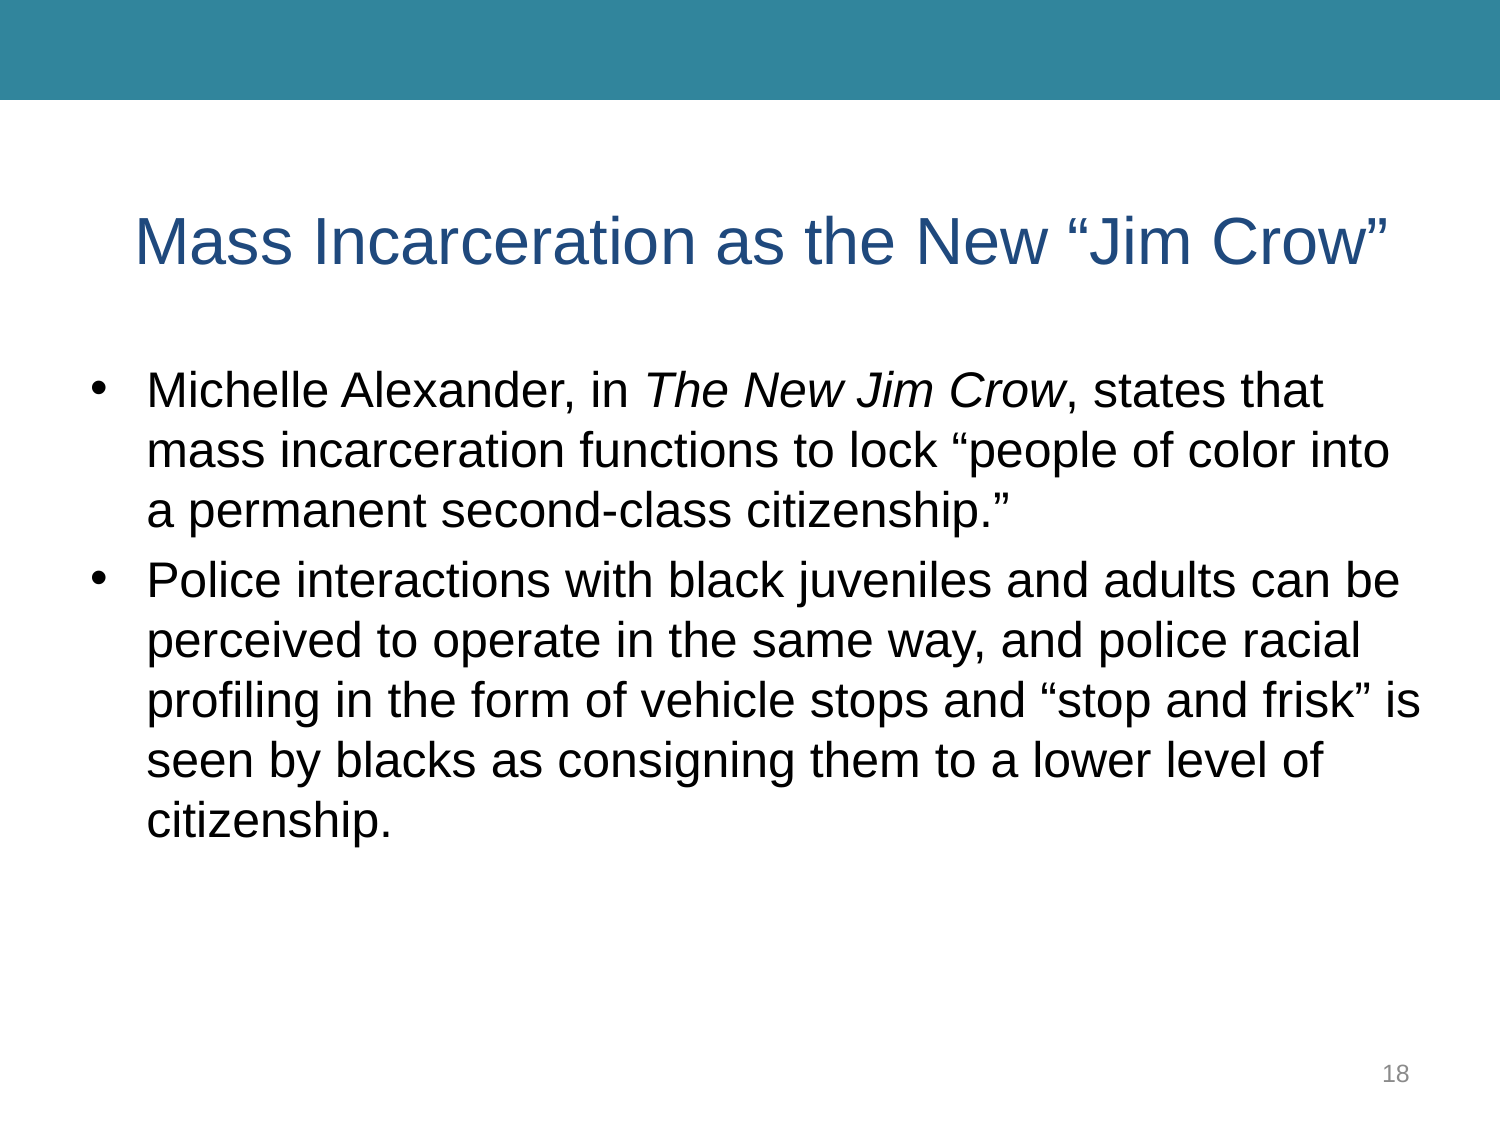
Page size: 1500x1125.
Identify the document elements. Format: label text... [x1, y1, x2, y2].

title Mass Incarceration as the New “Jim Crow” [87, 125, 1438, 350]
slide_number 18 [1350, 1042, 1425, 1103]
list Michelle Alexander, in The New Jim Crow, states that mass incarceration functions to lock “people of color into a permanent second-class citizenship.” Police interactions with black juveniles and adults can be perceived to operate in the same way, and police racial profiling in the form of vehicle stops and “stop and frisk” is seen by blacks as consigning them to a lower level of citizenship. [75, 350, 1438, 1043]
